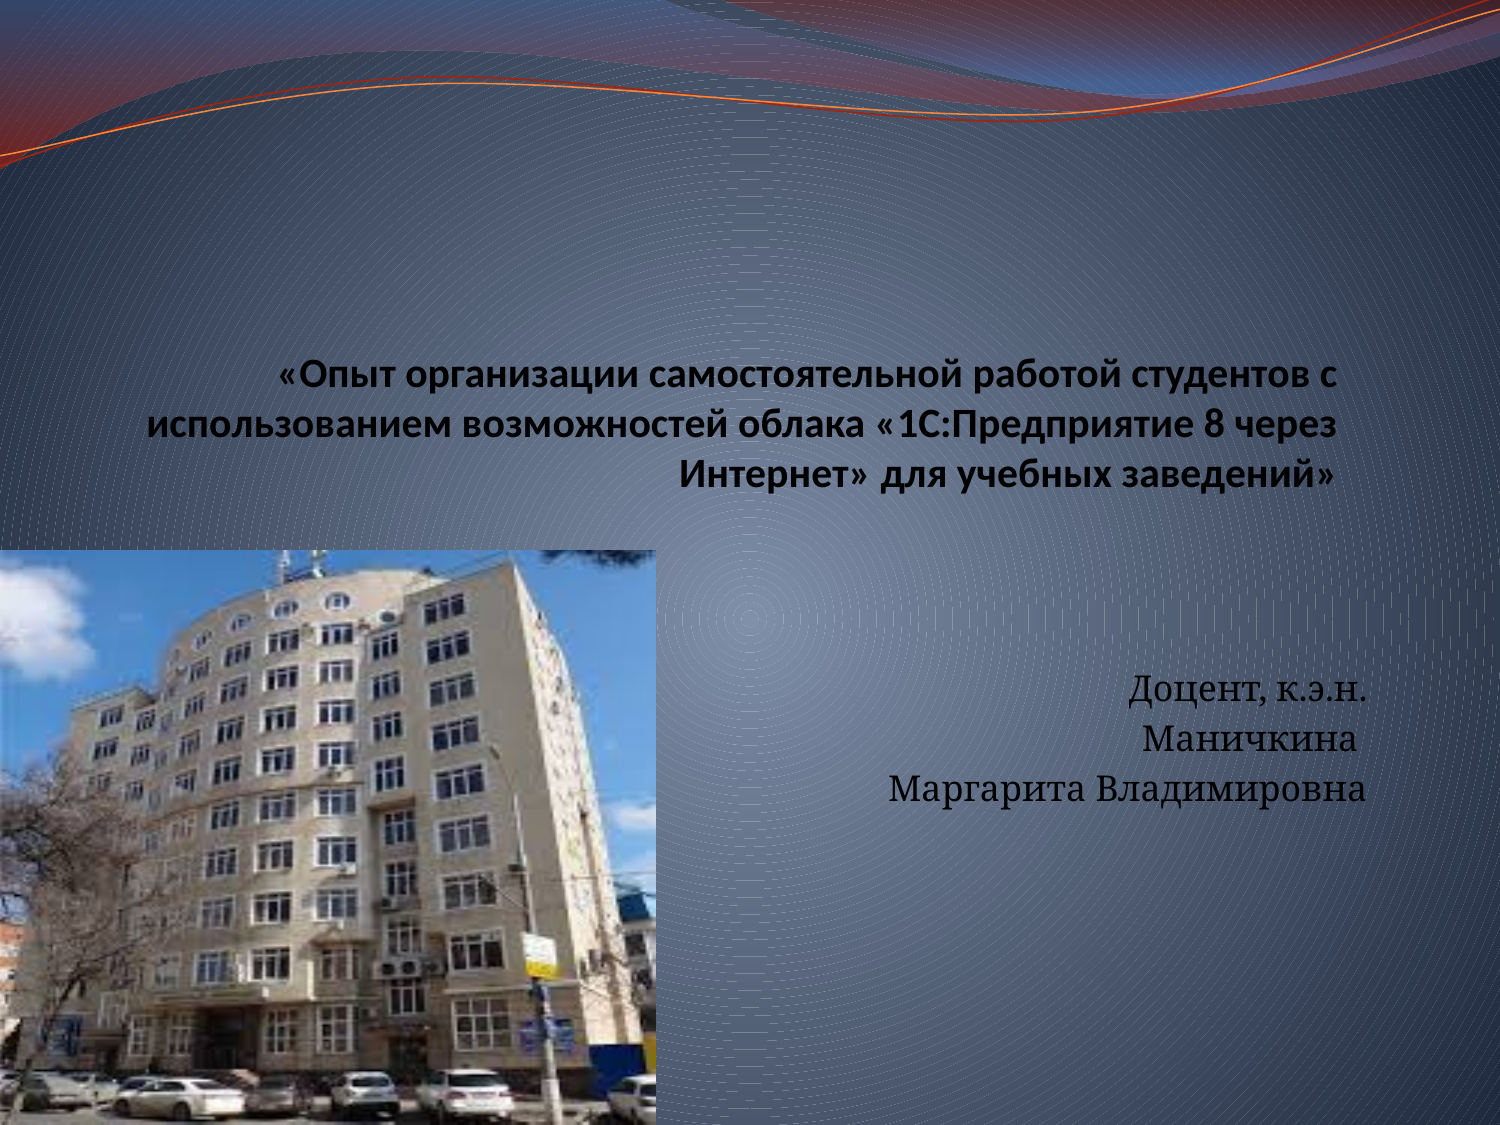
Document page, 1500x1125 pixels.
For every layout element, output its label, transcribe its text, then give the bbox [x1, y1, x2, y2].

title «Опыт организации самостоятельной работой студентов с использованием возможностей облака «1С:Предприятие 8 через Интернет» для учебных заведений» [53, 149, 1342, 497]
table_cell Вид текущего контроля [656, 553, 661, 818]
picture [0, 550, 656, 1125]
subtitle Доцент, к.э.н. Маничкина Маргарита Владимировна [87, 529, 1376, 818]
